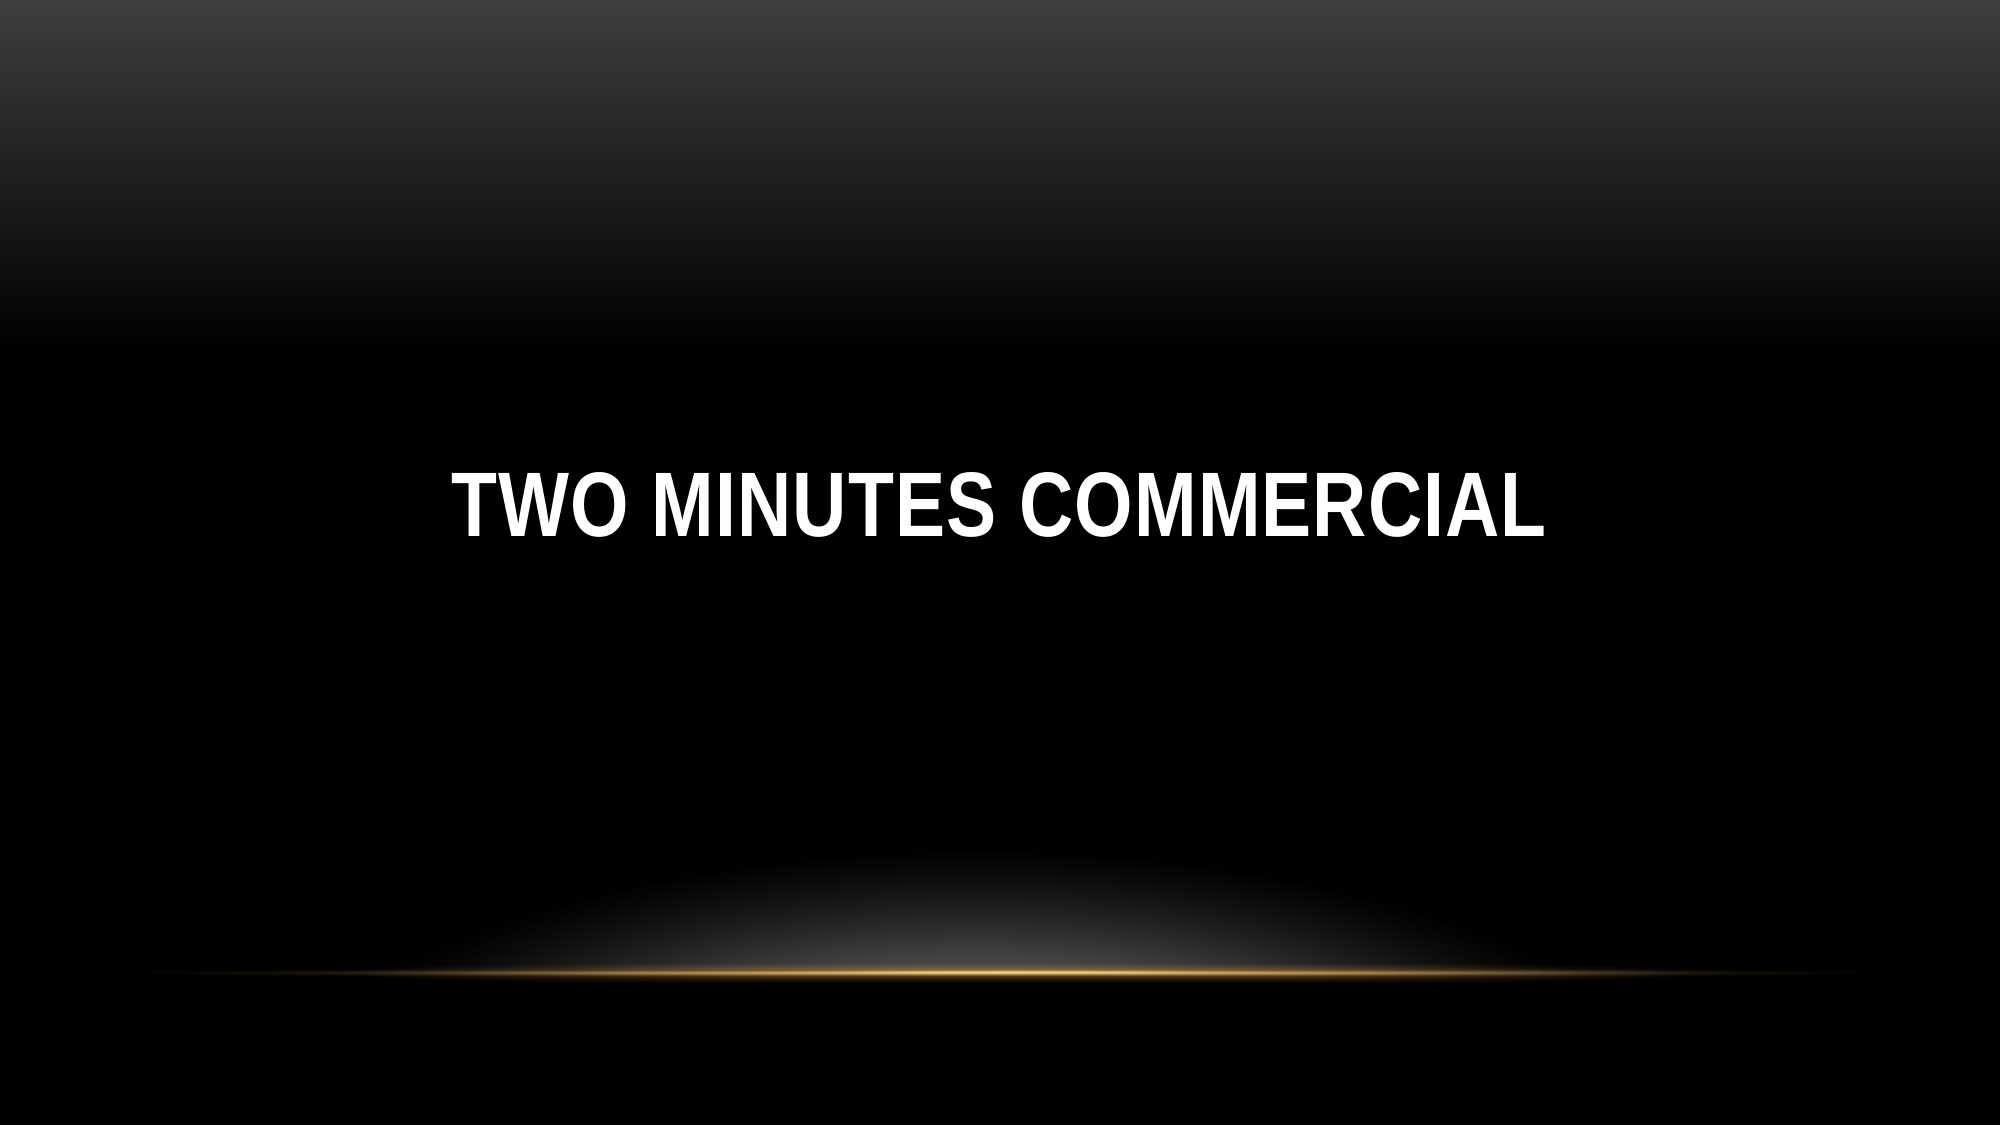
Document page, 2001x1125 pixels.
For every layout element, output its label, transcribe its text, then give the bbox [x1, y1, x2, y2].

picture [0, 0, 2000, 1125]
title TWO MINUTES COMMERCIAL [133, 375, 1867, 563]
